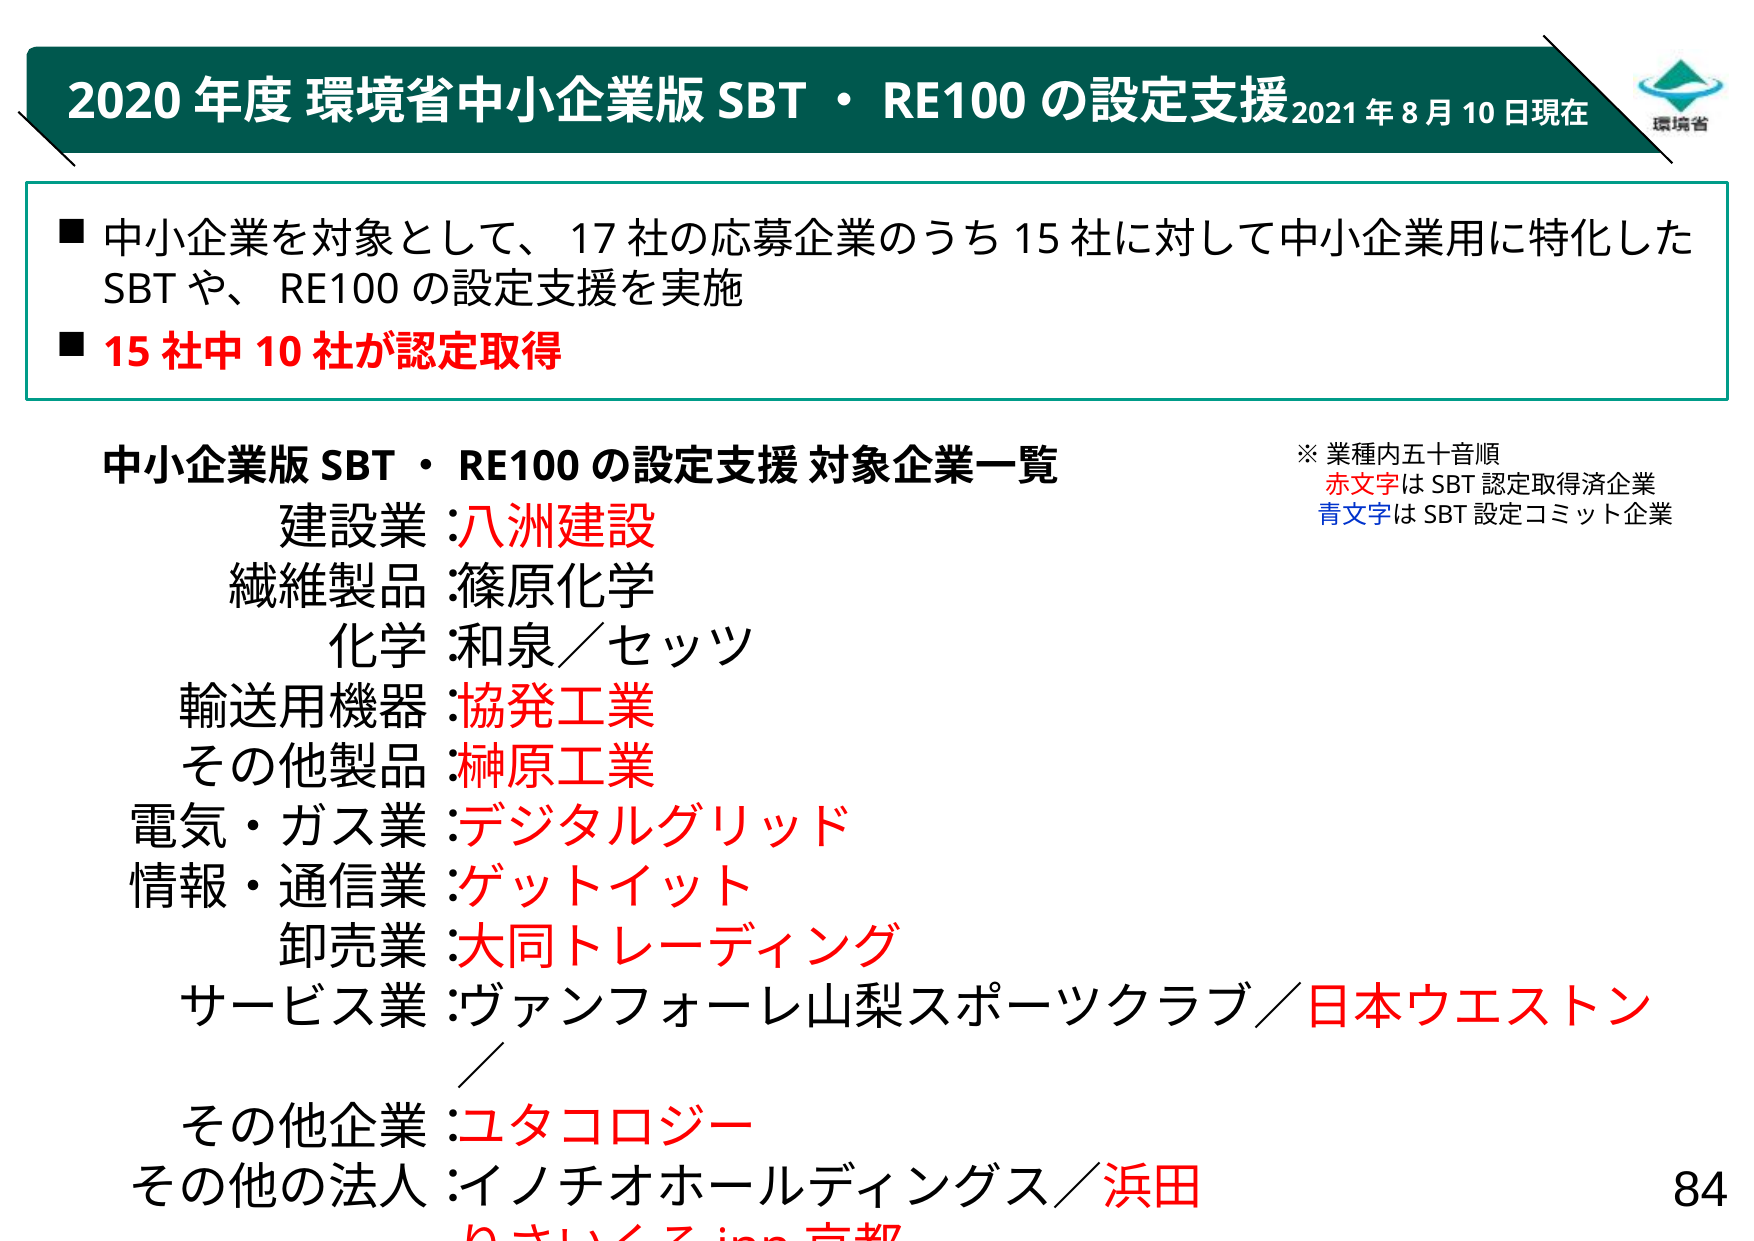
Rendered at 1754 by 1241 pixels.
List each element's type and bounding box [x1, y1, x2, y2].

list [25, 181, 1729, 401]
picture [1633, 49, 1729, 142]
text_box [1276, 86, 1605, 137]
title [26, 46, 1551, 153]
text_box [86, 431, 1689, 1230]
